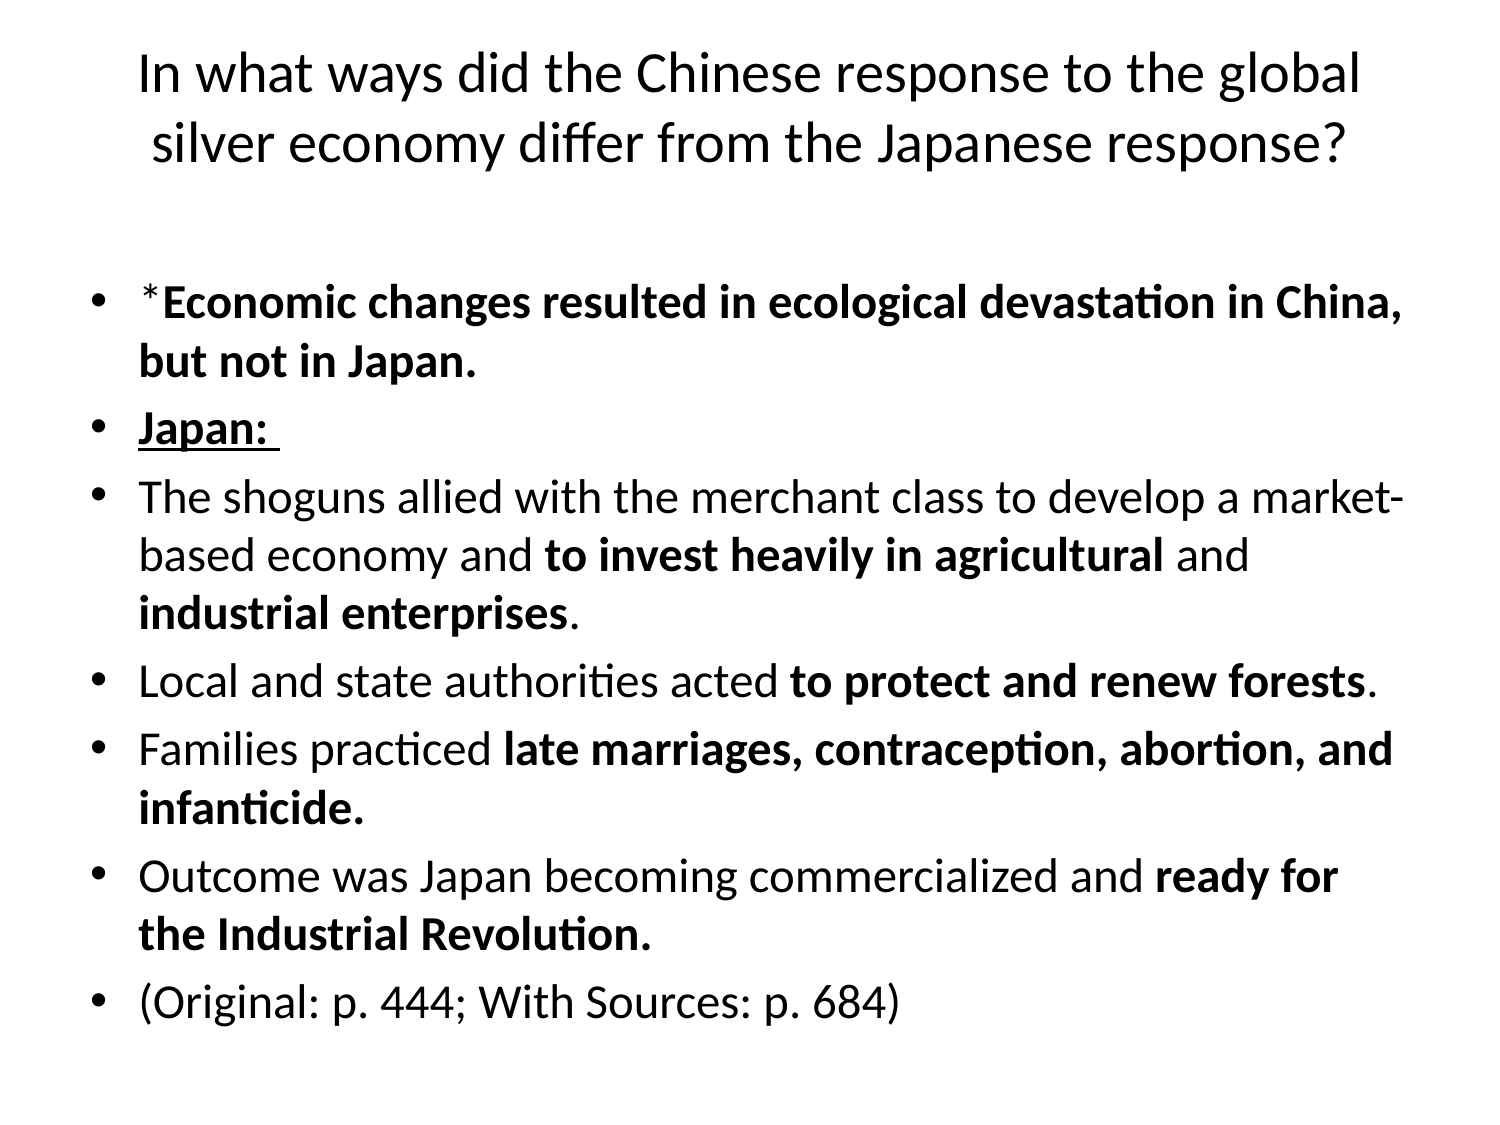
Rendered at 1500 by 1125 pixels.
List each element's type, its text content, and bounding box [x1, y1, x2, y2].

title In what ways did the Chinese response to the global silver economy differ from the Japanese response? [75, 45, 1425, 233]
list *Economic changes resulted in ecological devastation in China, but not in Japan. Japan: The shoguns allied with the merchant class to develop a market-based economy and to invest heavily in agricultural and industrial enterprises. Local and state authorities acted to protect and renew forests. Families practiced late marriages, contraception, abortion, and infanticide. Outcome was Japan becoming commercialized and ready for the Industrial Revolution. (Original: p. 444; With Sources: p. 684) [75, 262, 1425, 1092]
